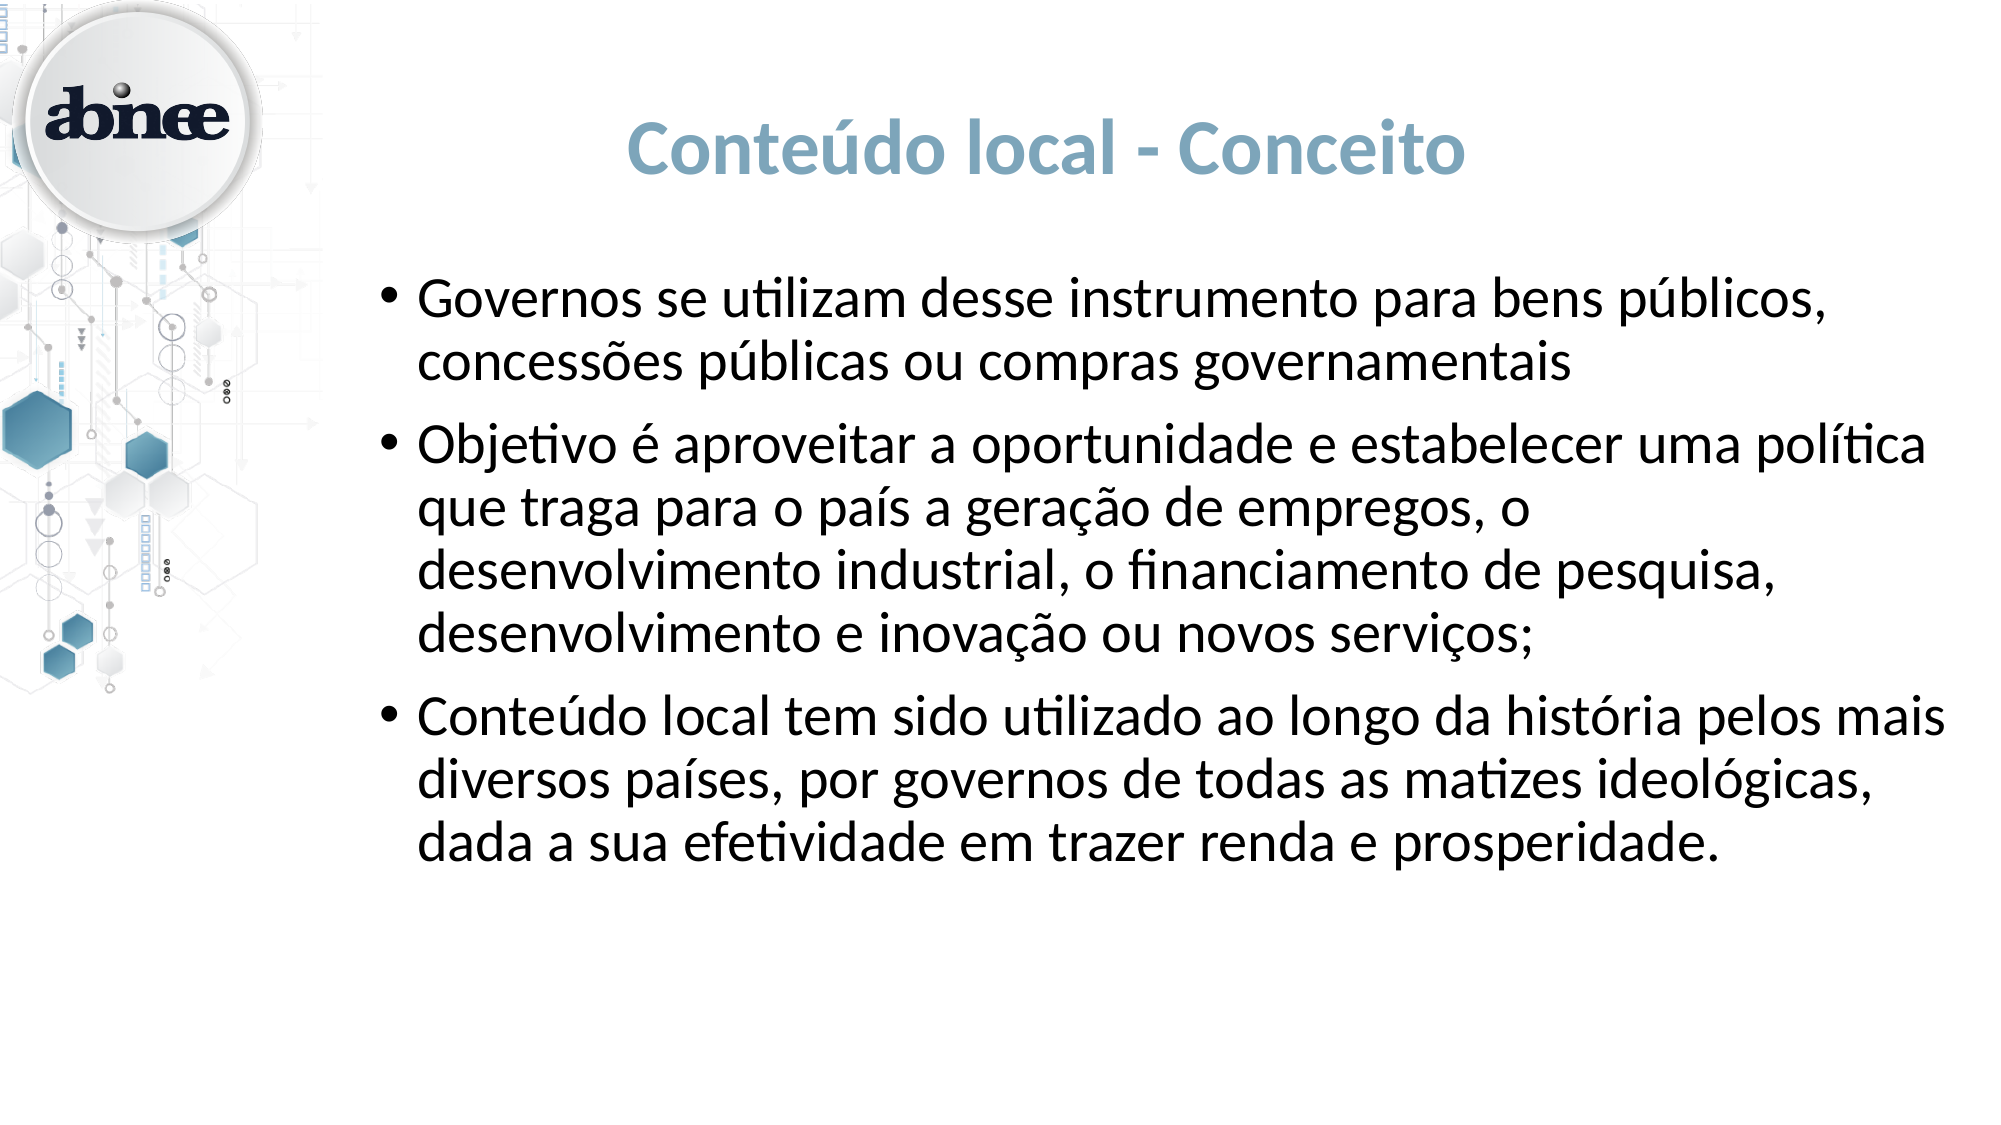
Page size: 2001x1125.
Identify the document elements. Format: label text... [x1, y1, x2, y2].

list Governos se utilizam desse instrumento para bens públicos, concessões públicas ou compras governamentais Objetivo é aproveitar a oportunidade e estabelecer uma política que traga para o país a geração de empregos, o desenvolvimento industrial, o financiamento de pesquisa, desenvolvimento e inovação ou novos serviços; Conteúdo local tem sido utilizado ao longo da história pelos mais diversos países, por governos de todas as matizes ideológicas, dada a sua efetividade em trazer renda e prosperidade. [364, 259, 1965, 974]
title Conteúdo local - Conceito [612, 47, 1595, 251]
picture [0, 0, 323, 705]
